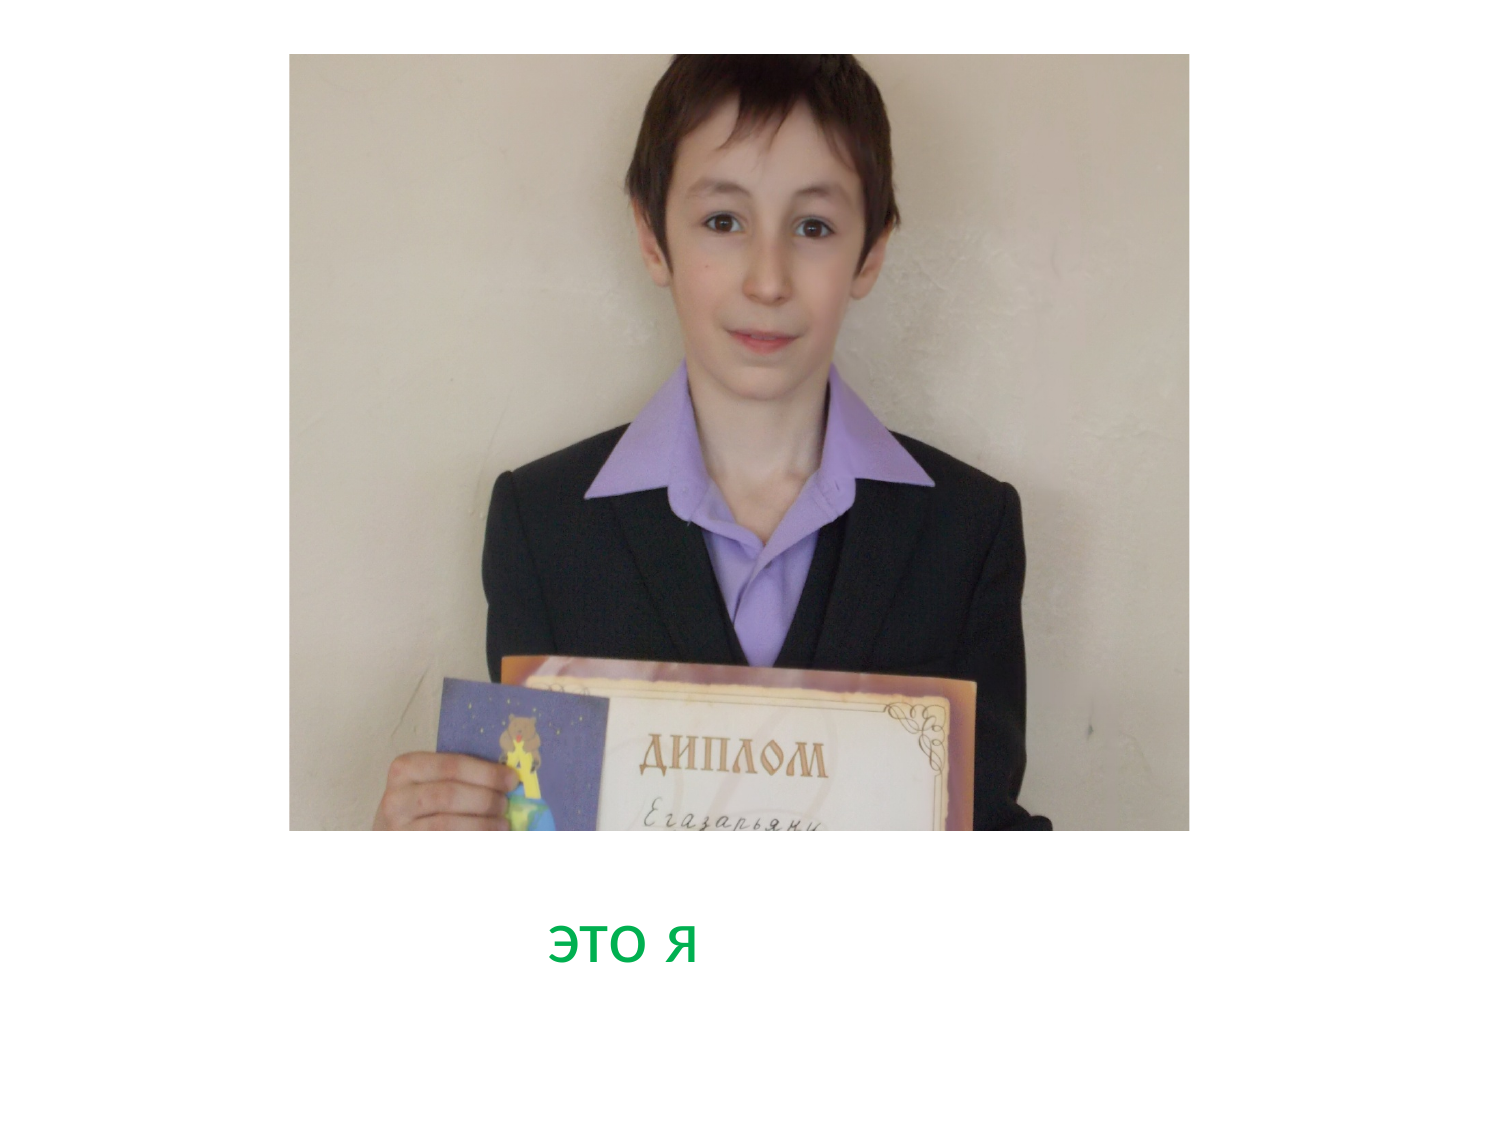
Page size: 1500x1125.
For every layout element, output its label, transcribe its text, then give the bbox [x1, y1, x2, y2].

list это я [294, 880, 1194, 1013]
picture [288, 54, 1190, 831]
